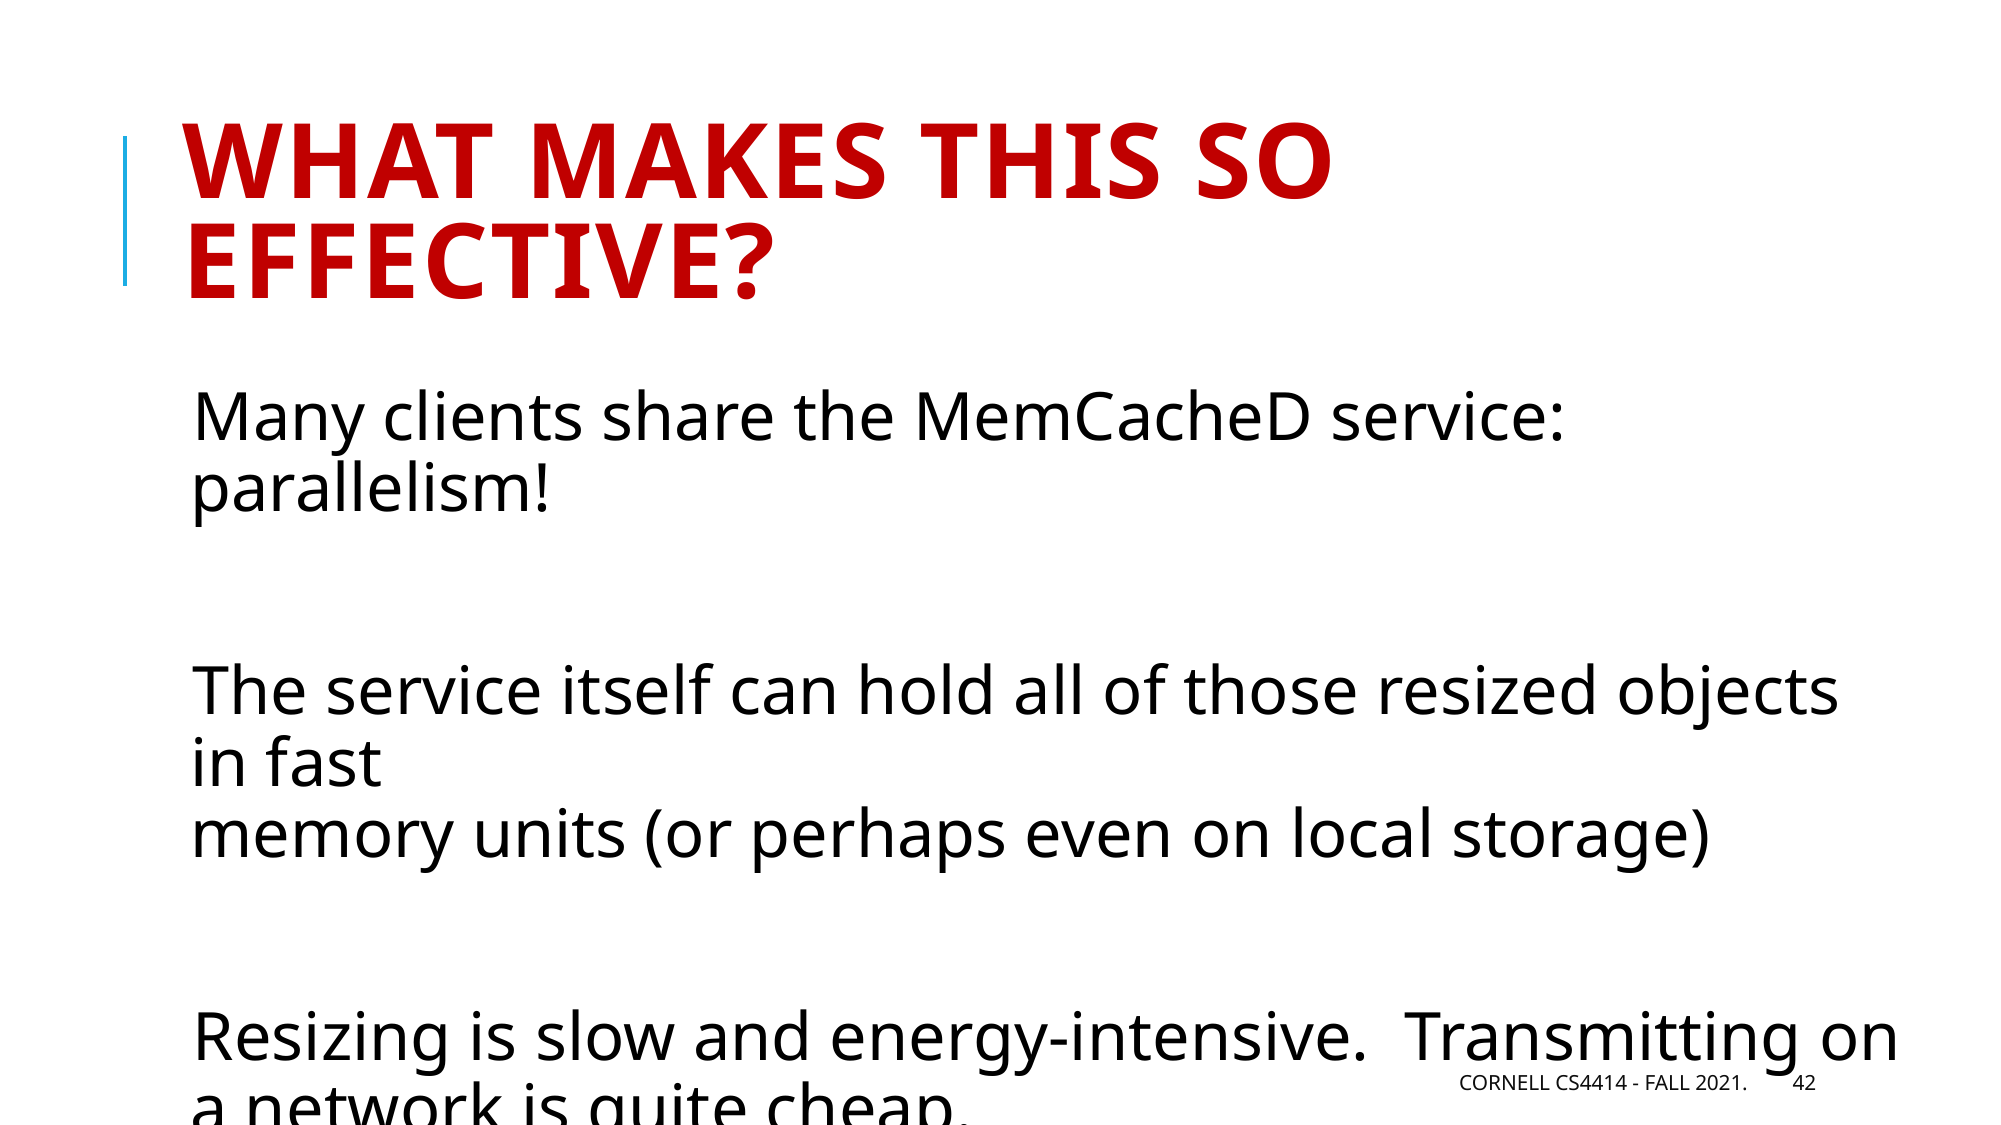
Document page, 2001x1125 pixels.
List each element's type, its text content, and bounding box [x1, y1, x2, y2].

footer Cornell CS4414 - Fall 2021. [794, 1061, 1763, 1107]
title What makes this so effective? [168, 96, 1914, 342]
slide_number 42 [1777, 1061, 1938, 1107]
list Many clients share the MemCacheD service: parallelism! The service itself can hold all of those resized objects in fast memory units (or perhaps even on local storage) Resizing is slow and energy-intensive. Transmitting on a network is quite cheap. [168, 375, 1914, 1035]
